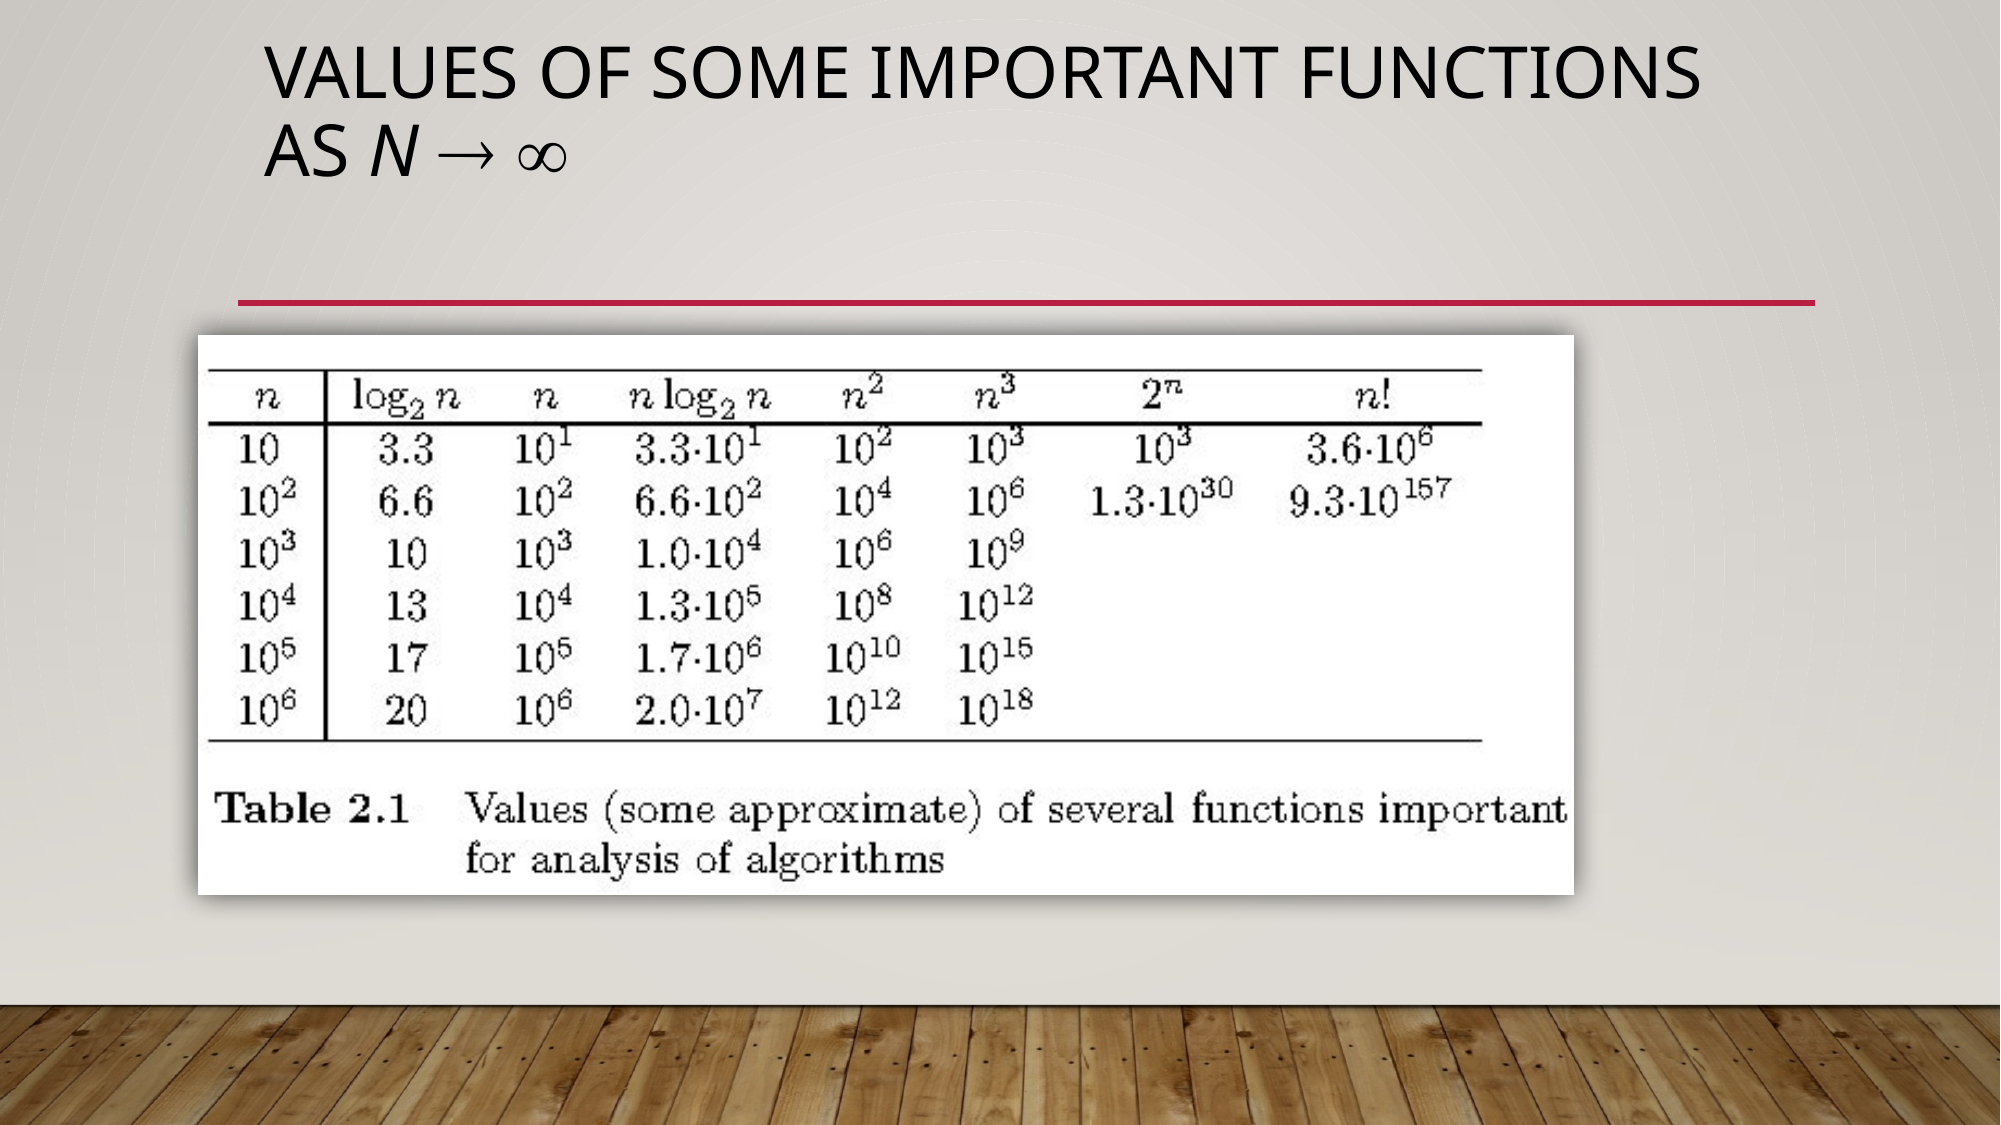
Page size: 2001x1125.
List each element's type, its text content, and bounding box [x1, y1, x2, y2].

picture [0, 1005, 2000, 1125]
picture [198, 335, 1574, 895]
title Values of some important functions as n   [249, 29, 1825, 202]
